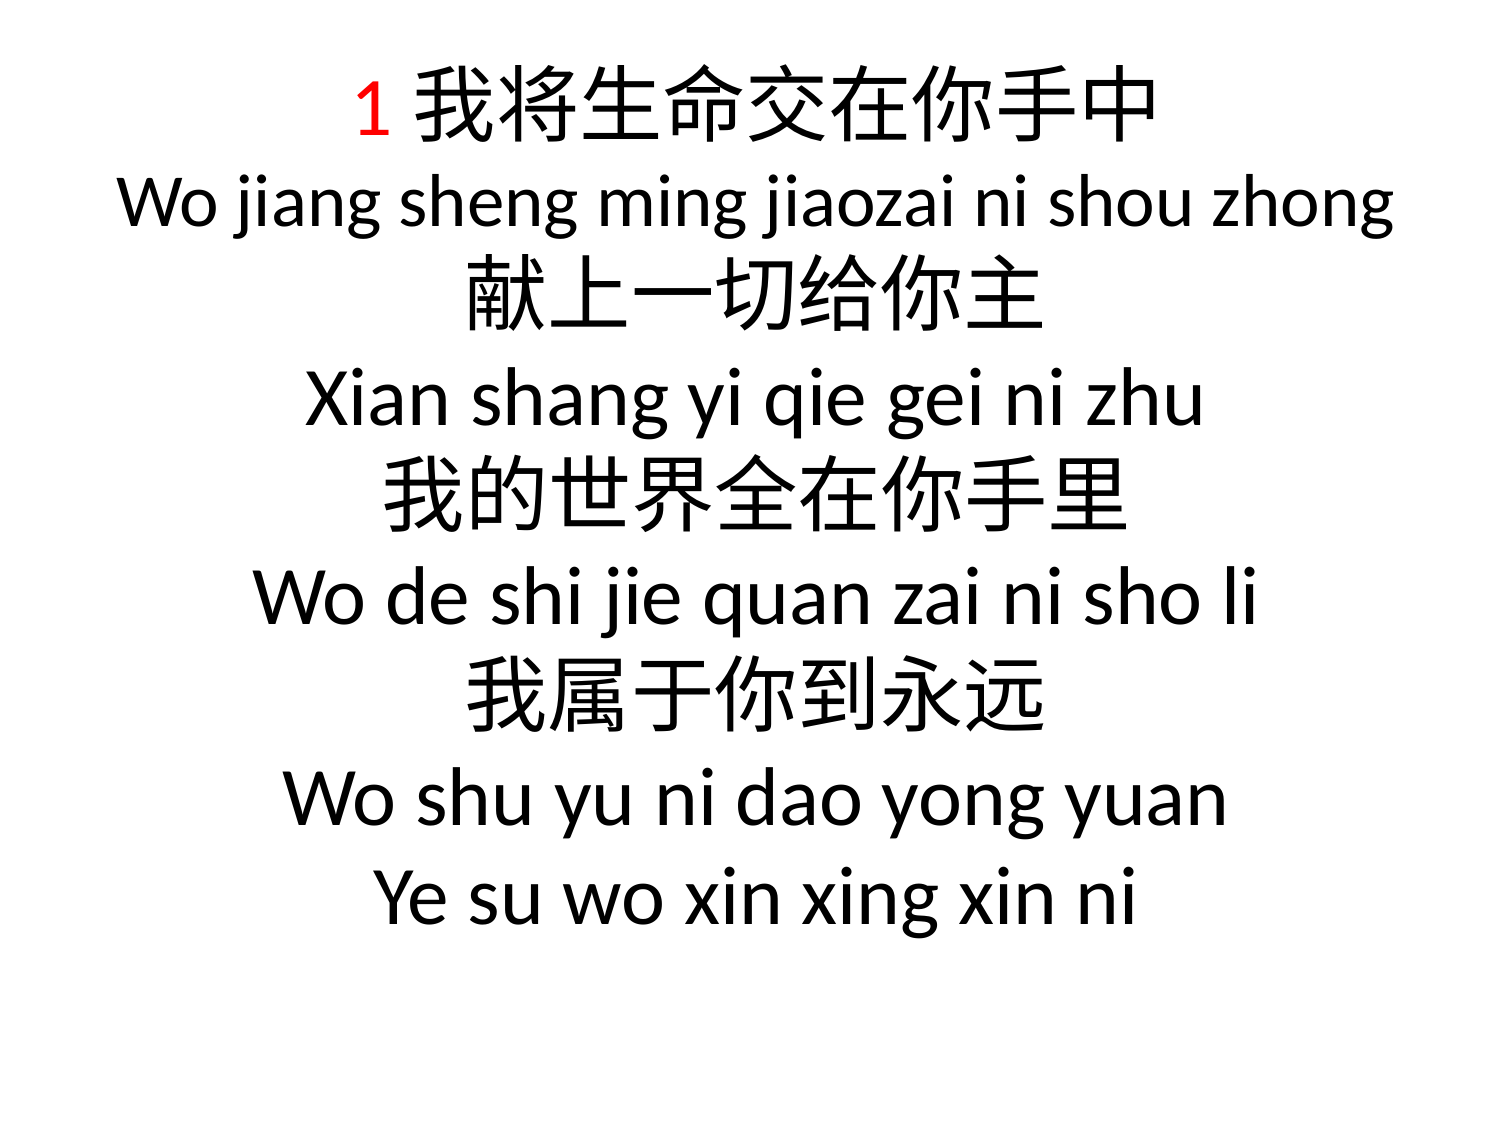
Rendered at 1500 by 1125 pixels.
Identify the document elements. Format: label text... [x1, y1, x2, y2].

text_box 1我将生命交在你手中 Wo jiang sheng ming jiaozai ni shou zhong 献上一切给你主 Xian shang yi qie gei ni zhu 我的世界全在你手里 Wo de shi jie quan zai ni sho li 我属于你到永远 Wo shu yu ni dao yong yuan Ye su wo xin xing xin ni [62, 44, 1450, 1049]
